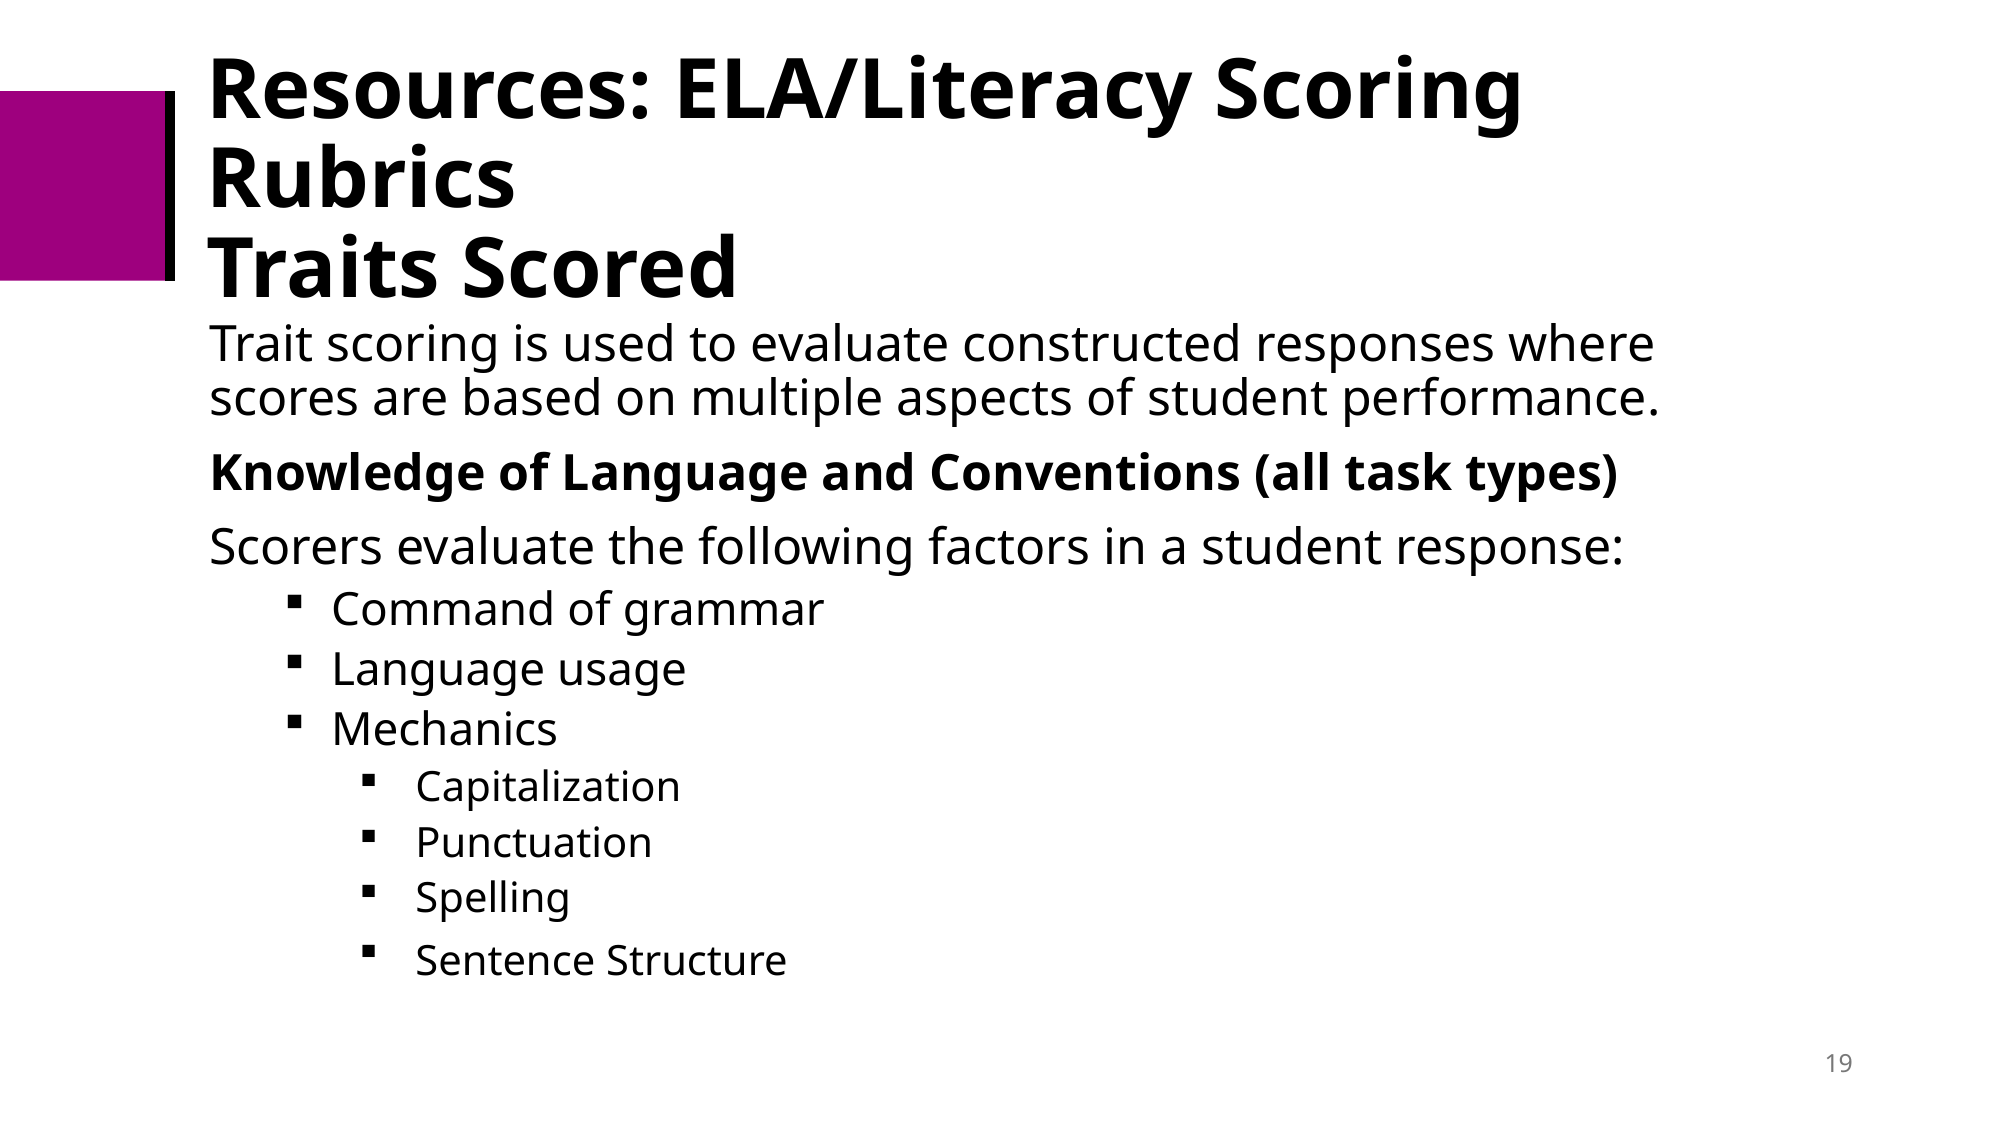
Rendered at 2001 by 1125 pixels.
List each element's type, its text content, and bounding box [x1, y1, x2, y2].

slide_number 19 [1412, 1042, 1863, 1103]
title Resources: ELA/Literacy Scoring Rubrics Traits Scored [194, 93, 1830, 278]
list Trait scoring is used to evaluate constructed responses where scores are based on multiple aspects of student performance.​ Knowledge of Language and Conventions (all task types)​ Scorers evaluate the following factors in a student response:​ Command of grammar​ Language usage​ Mechanics Capitalization Punctuation Spelling Sentence Structure​ [194, 310, 1831, 1045]
